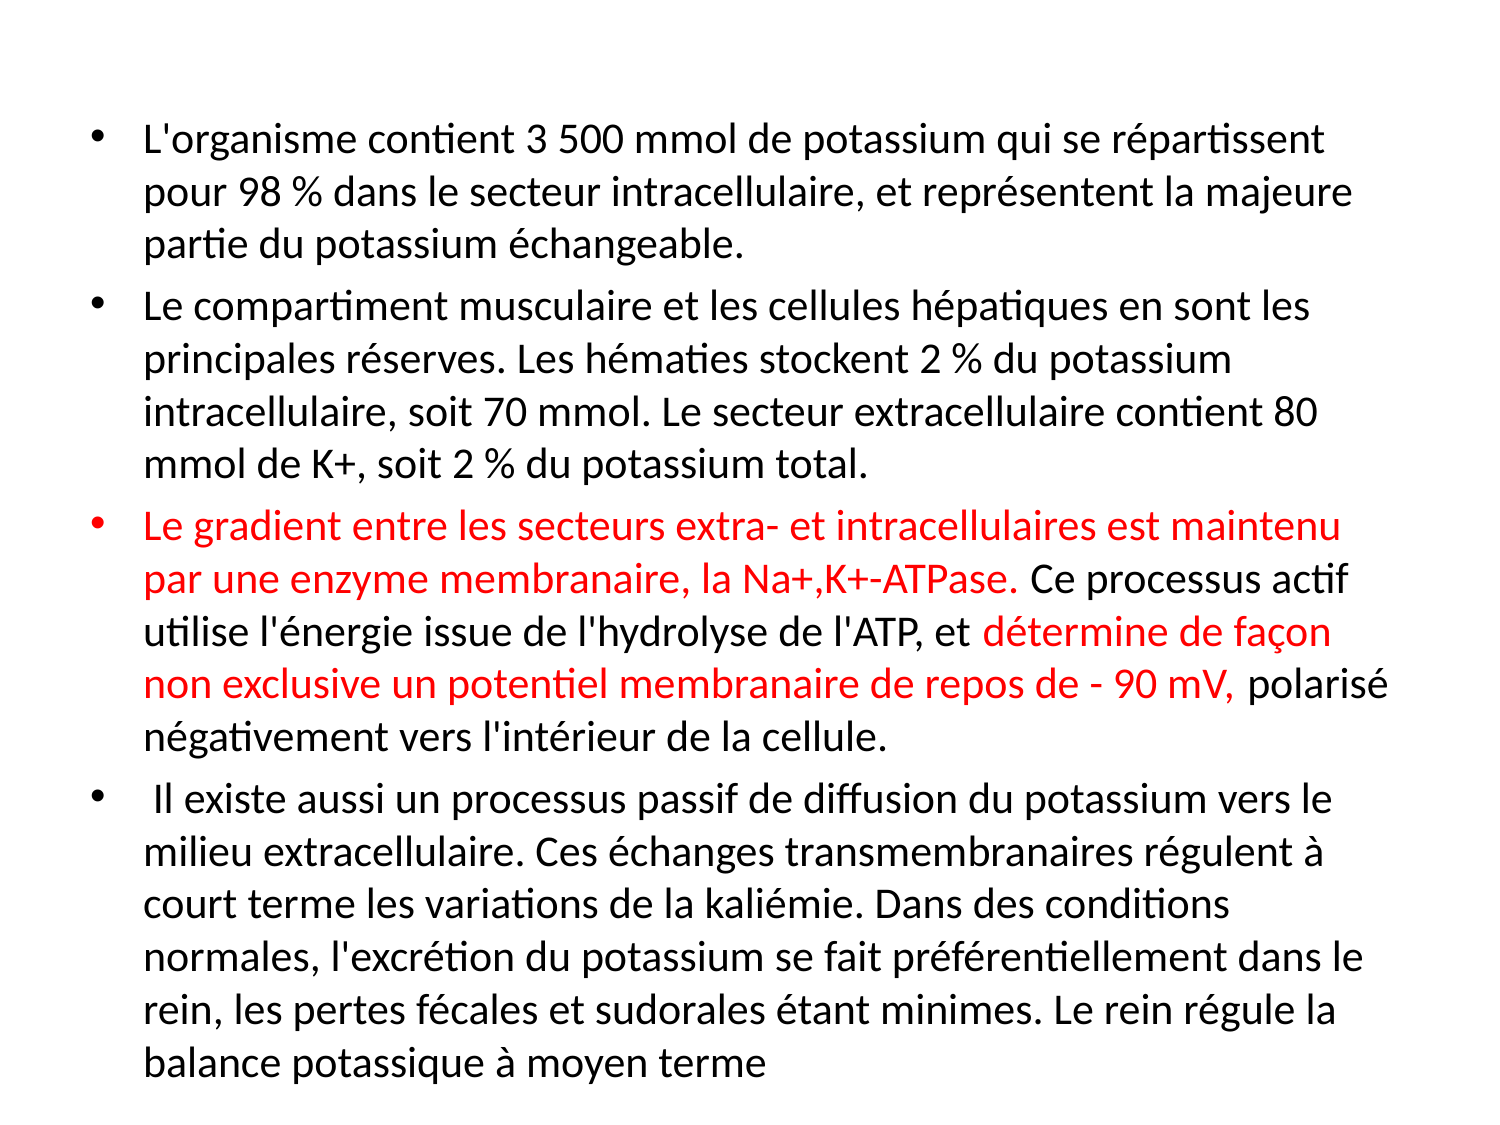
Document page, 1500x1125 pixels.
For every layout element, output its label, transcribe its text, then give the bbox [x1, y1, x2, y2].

list L'organisme contient 3 500 mmol de potassium qui se répartissent pour 98 % dans le secteur intracellulaire, et représentent la majeure partie du potassium échangeable. Le compartiment musculaire et les cellules hépatiques en sont les principales réserves. Les hématies stockent 2 % du potassium intracellulaire, soit 70 mmol. Le secteur extracellulaire contient 80 mmol de K+, soit 2 % du potassium total. Le gradient entre les secteurs extra- et intracellulaires est maintenu par une enzyme membranaire, la Na+,K+-ATPase. Ce processus actif utilise l'énergie issue de l'hydrolyse de l'ATP, et détermine de façon non exclusive un potentiel membranaire de repos de - 90 mV, polarisé négativement vers l'intérieur de la cellule. Il existe aussi un processus passif de diffusion du potassium vers le milieu extracellulaire. Ces échanges transmembranaires régulent à court terme les variations de la kaliémie. Dans des conditions normales, l'excrétion du potassium se fait préférentiellement dans le rein, les pertes fécales et sudorales étant minimes. Le rein régule la balance potassique à moyen terme [75, 101, 1425, 1094]
